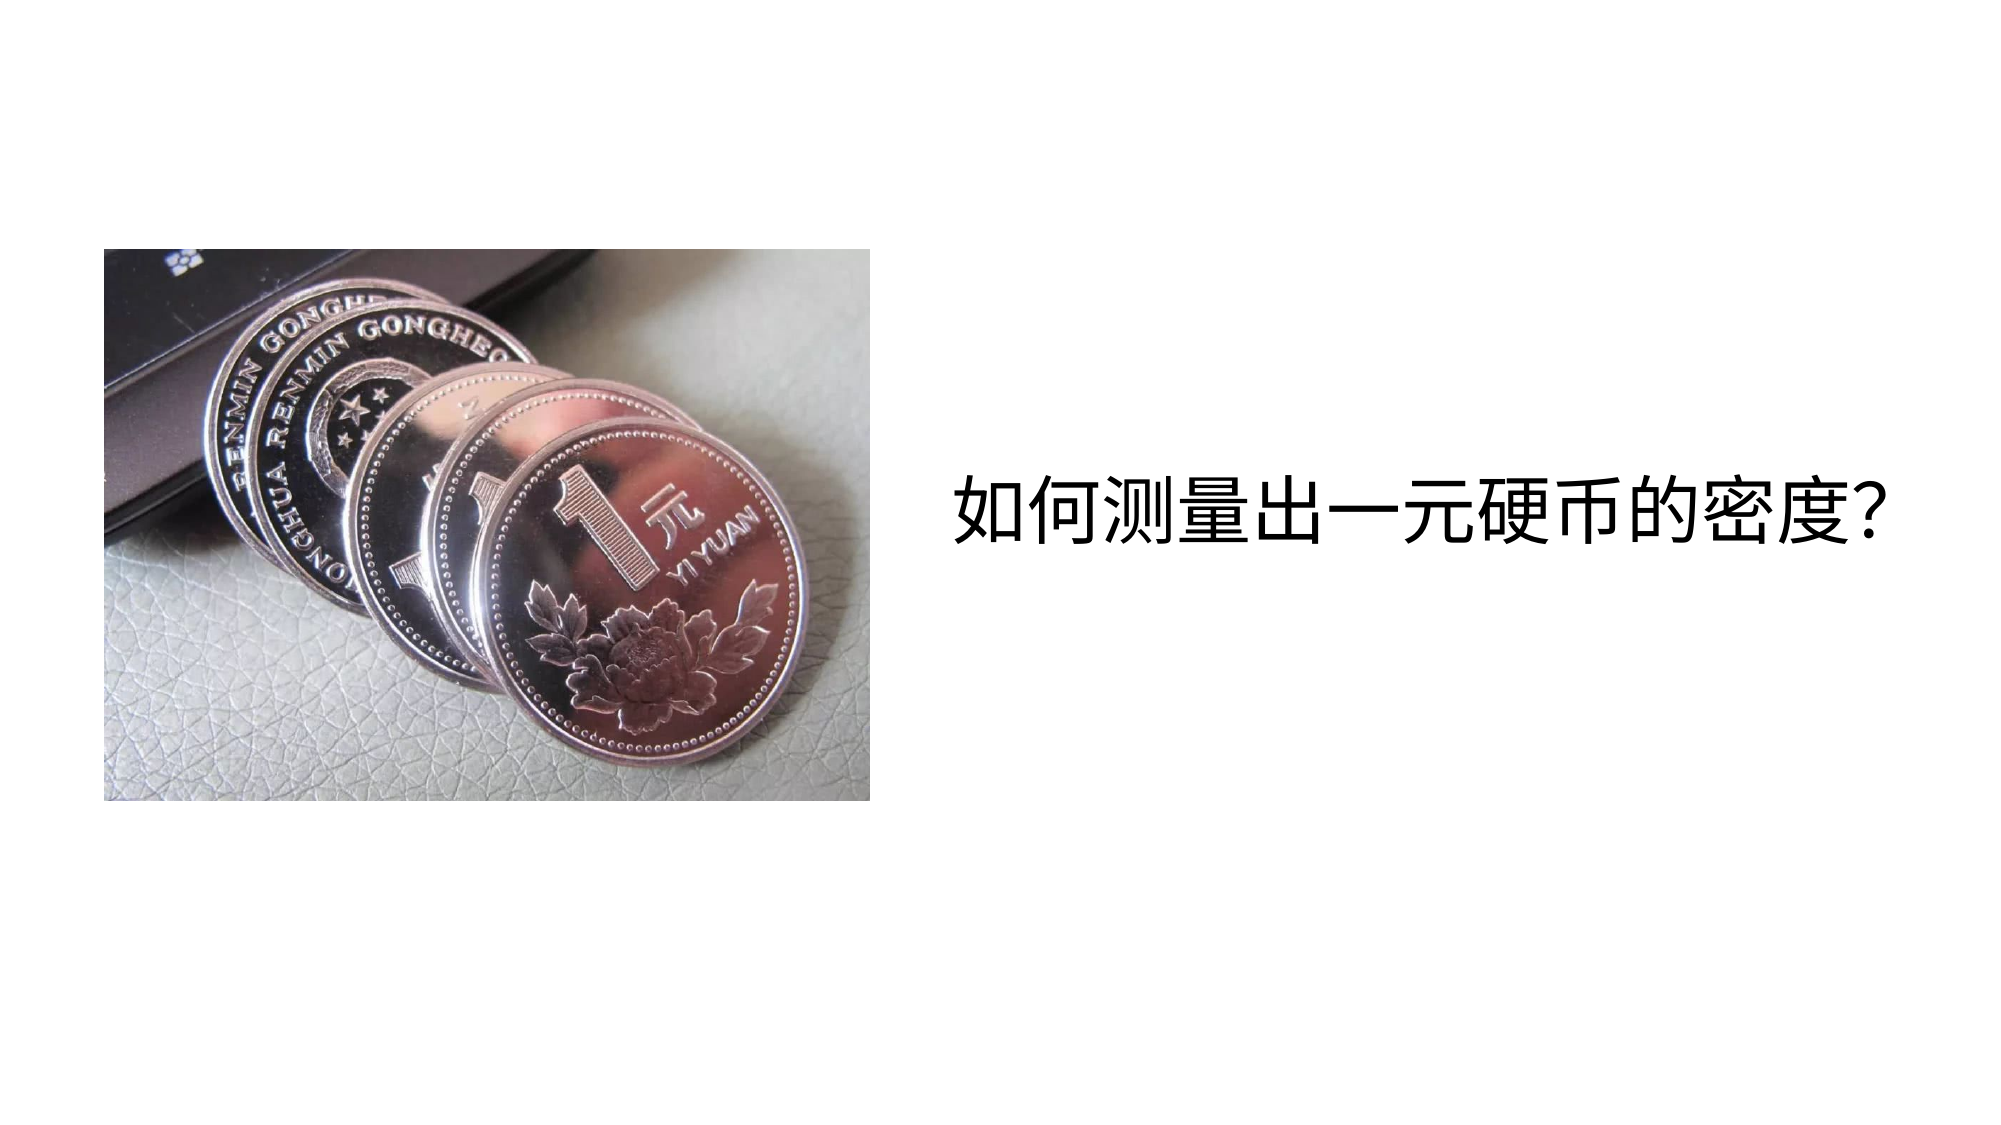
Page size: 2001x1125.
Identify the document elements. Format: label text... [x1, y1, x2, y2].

text_box 如何测量出一元硬币的密度？ [936, 411, 1913, 561]
picture [103, 249, 870, 801]
